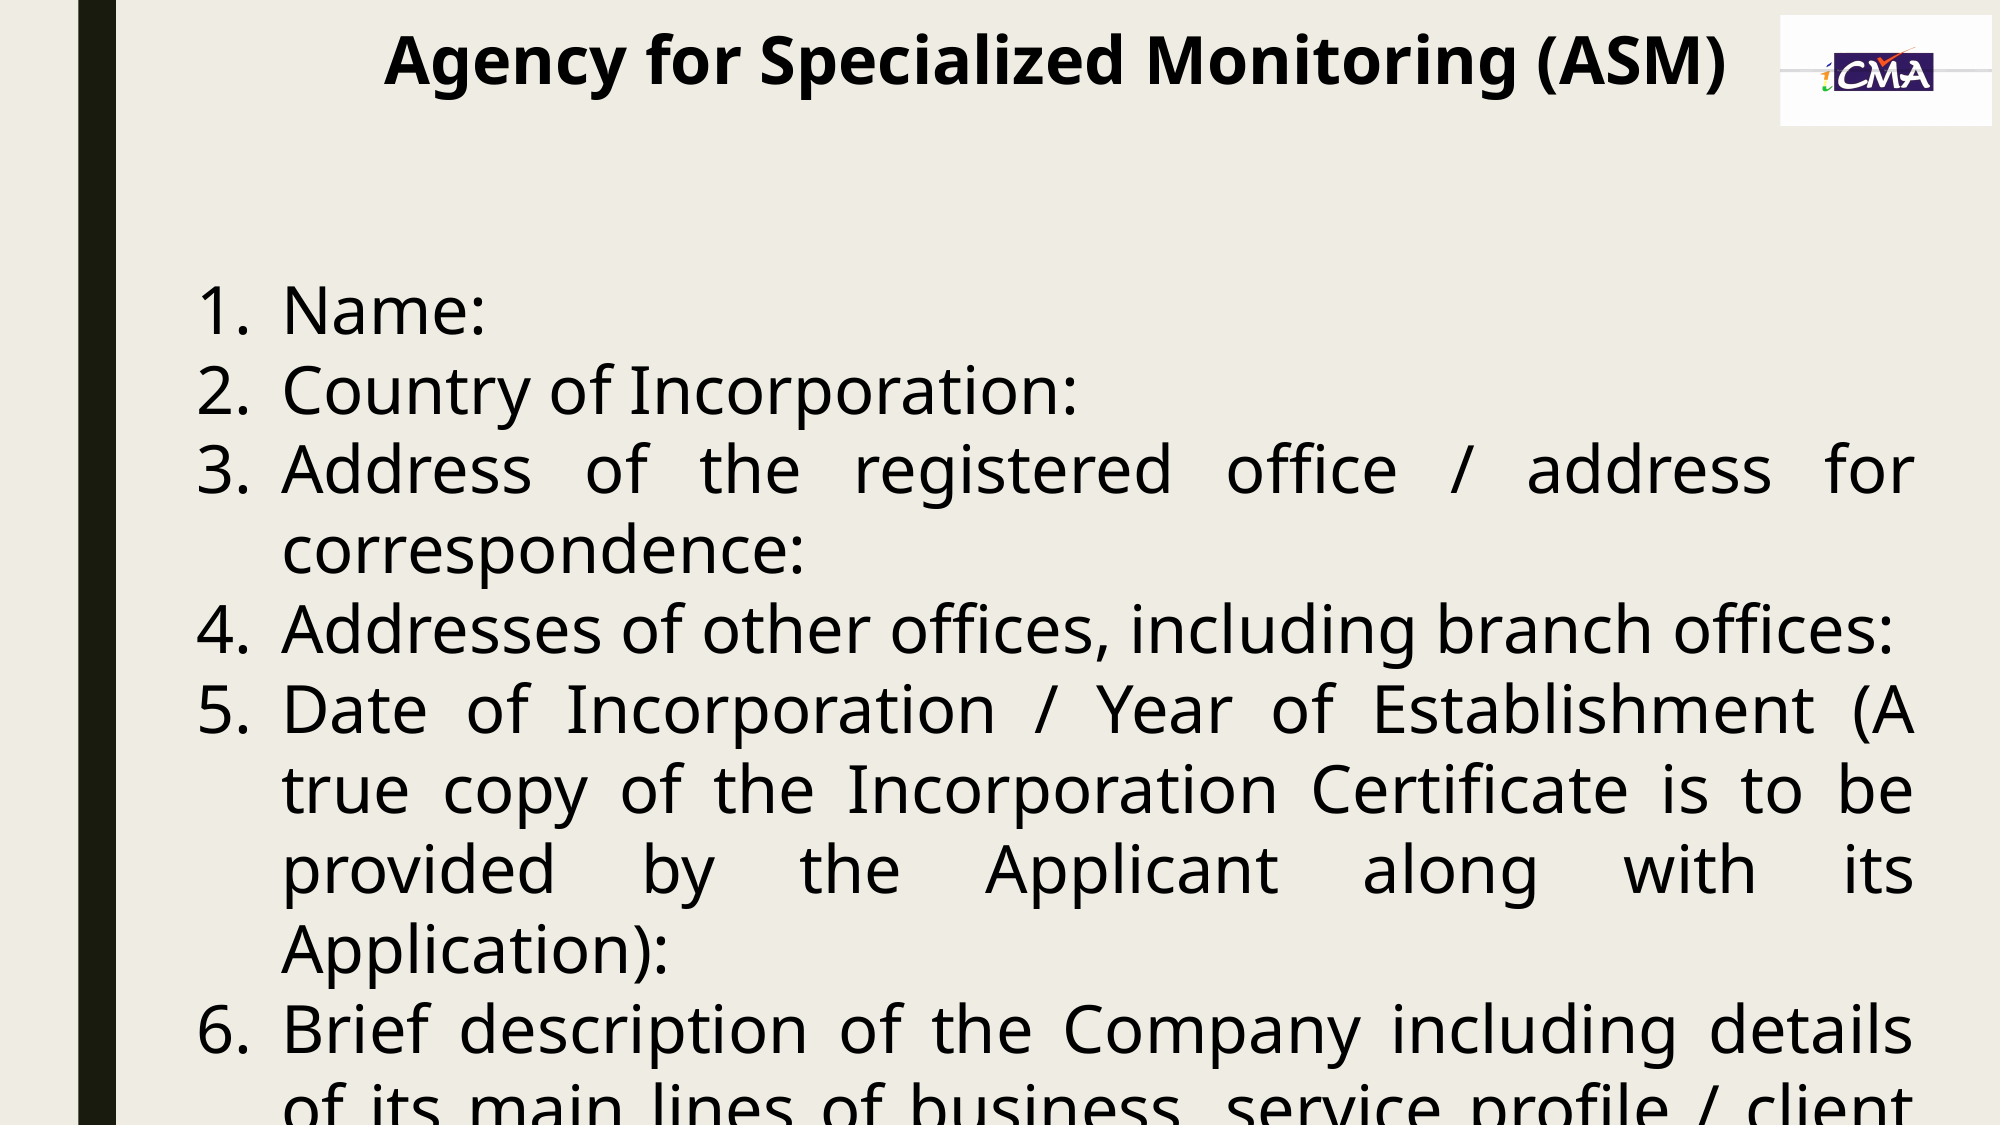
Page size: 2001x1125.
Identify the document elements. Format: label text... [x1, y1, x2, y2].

picture [1780, 15, 1992, 126]
text_box Name: Country of Incorporation: Address of the registered office / address for correspondence: Addresses of other offices, including branch offices: Date of Incorporation / Year of Establishment (A true copy of the Incorporation Certificate is to be provided by the Applicant along with its Application): Brief description of the Company including details of its main lines of business, service profile / client profile, domestic and international presence, alliance and joint ventures: [181, 180, 1932, 1125]
text_box Agency for Specialized Monitoring (ASM) [121, 10, 1992, 106]
